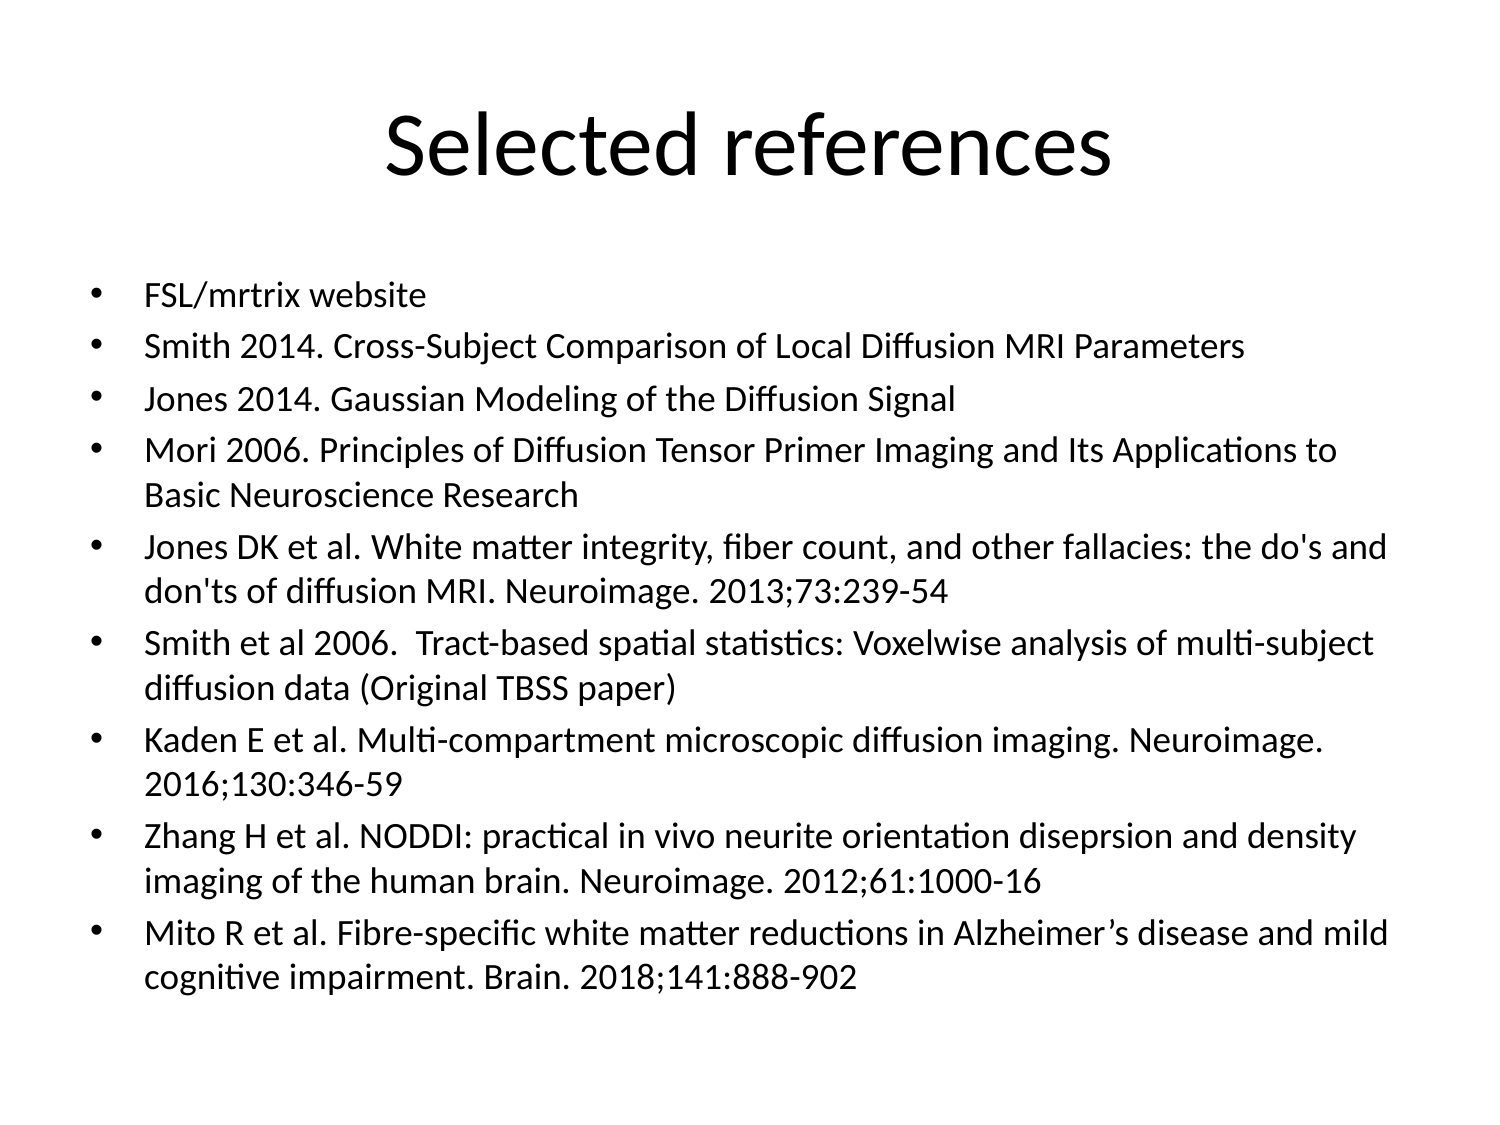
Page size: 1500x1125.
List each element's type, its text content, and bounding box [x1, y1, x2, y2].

list FSL/mrtrix website Smith 2014. Cross-Subject Comparison of Local Diffusion MRI Parameters Jones 2014. Gaussian Modeling of the Diffusion Signal Mori 2006. Principles of Diffusion Tensor Primer Imaging and Its Applications to Basic Neuroscience Research Jones DK et al. White matter integrity, fiber count, and other fallacies: the do's and don'ts of diffusion MRI. Neuroimage. 2013;73:239-54 Smith et al 2006. Tract-based spatial statistics: Voxelwise analysis of multi-subject diffusion data (Original TBSS paper) Kaden E et al. Multi-compartment microscopic diffusion imaging. Neuroimage. 2016;130:346-59 Zhang H et al. NODDI: practical in vivo neurite orientation diseprsion and density imaging of the human brain. Neuroimage. 2012;61:1000-16 Mito R et al. Fibre-specific white matter reductions in Alzheimer’s disease and mild cognitive impairment. Brain. 2018;141:888-902 [75, 262, 1425, 1005]
title Selected references [75, 45, 1425, 233]
